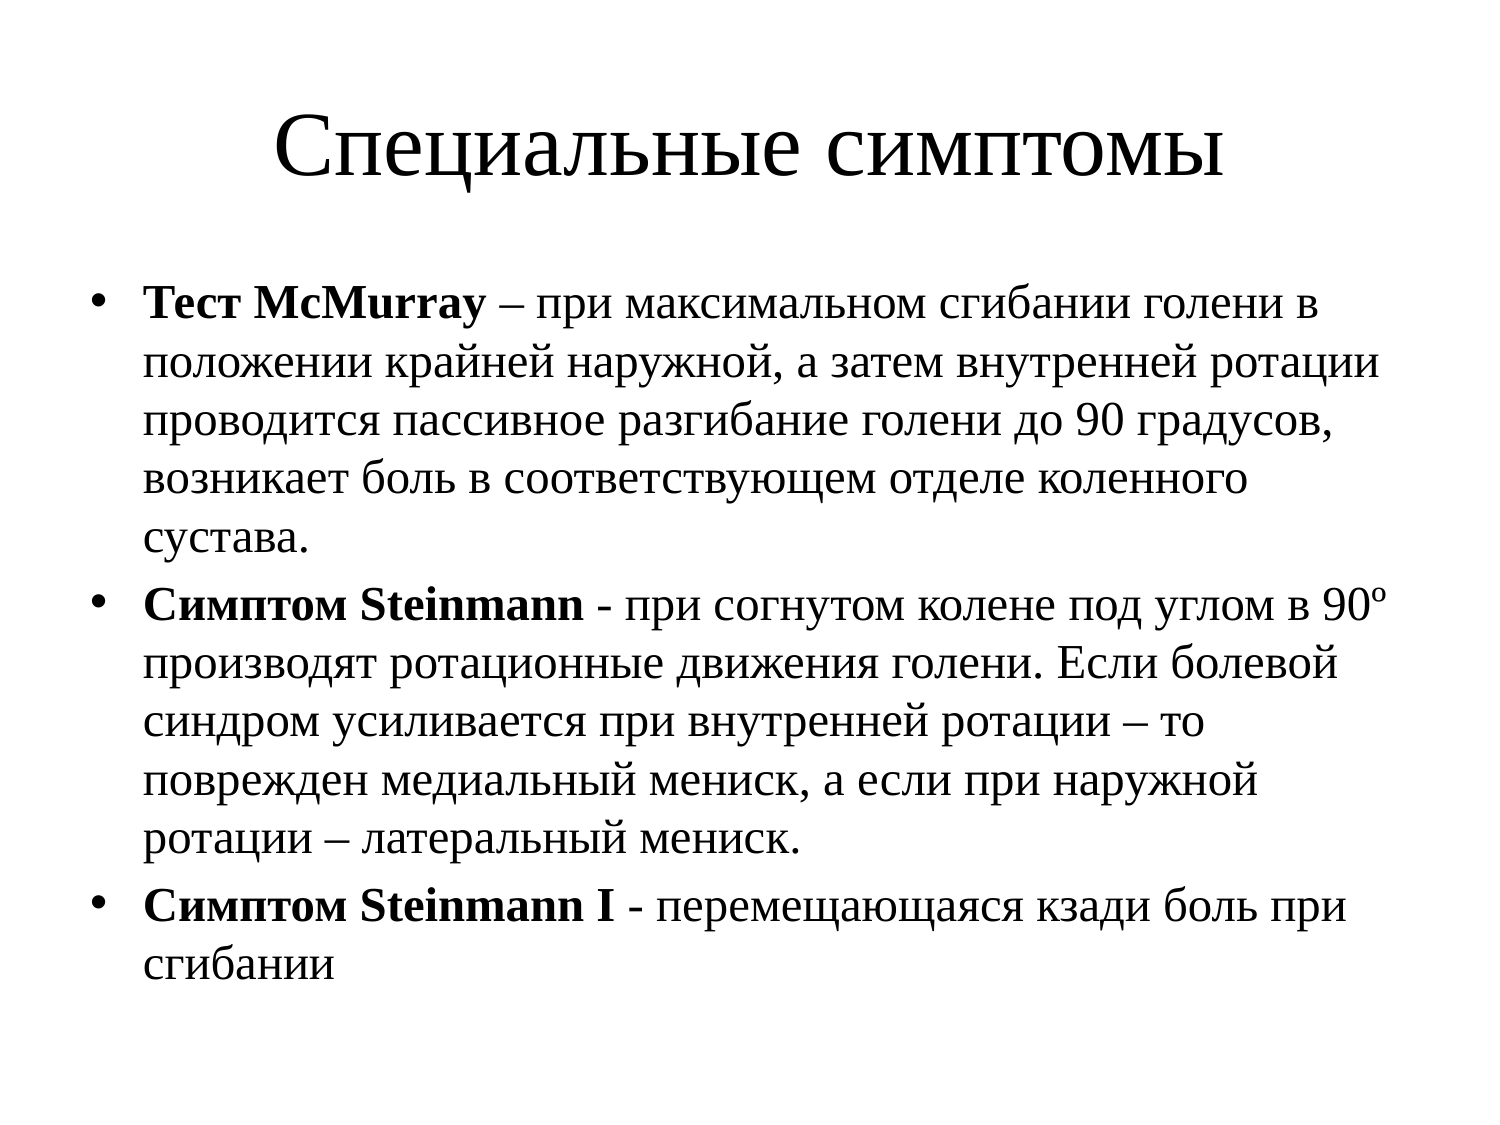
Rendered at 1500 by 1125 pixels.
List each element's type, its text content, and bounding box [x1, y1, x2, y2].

title Специальные симптомы [75, 45, 1425, 233]
list Тест McMurray – при максимальном сгибании голени в положении крайней наружной, а затем внутренней ротации проводится пассивное разгибание голени до 90 градусов, возникает боль в соответствующем отделе коленного сустава. Симптом Steinmann - при согнутом колене под углом в 90º производят ротационные движения голени. Если болевой синдром усиливается при внутренней ротации – то поврежден медиальный мениск, а если при наружной ротации – латеральный мениск. Симптом Steinmann I - перемещающаяся кзади боль при сгибании [75, 262, 1425, 1005]
